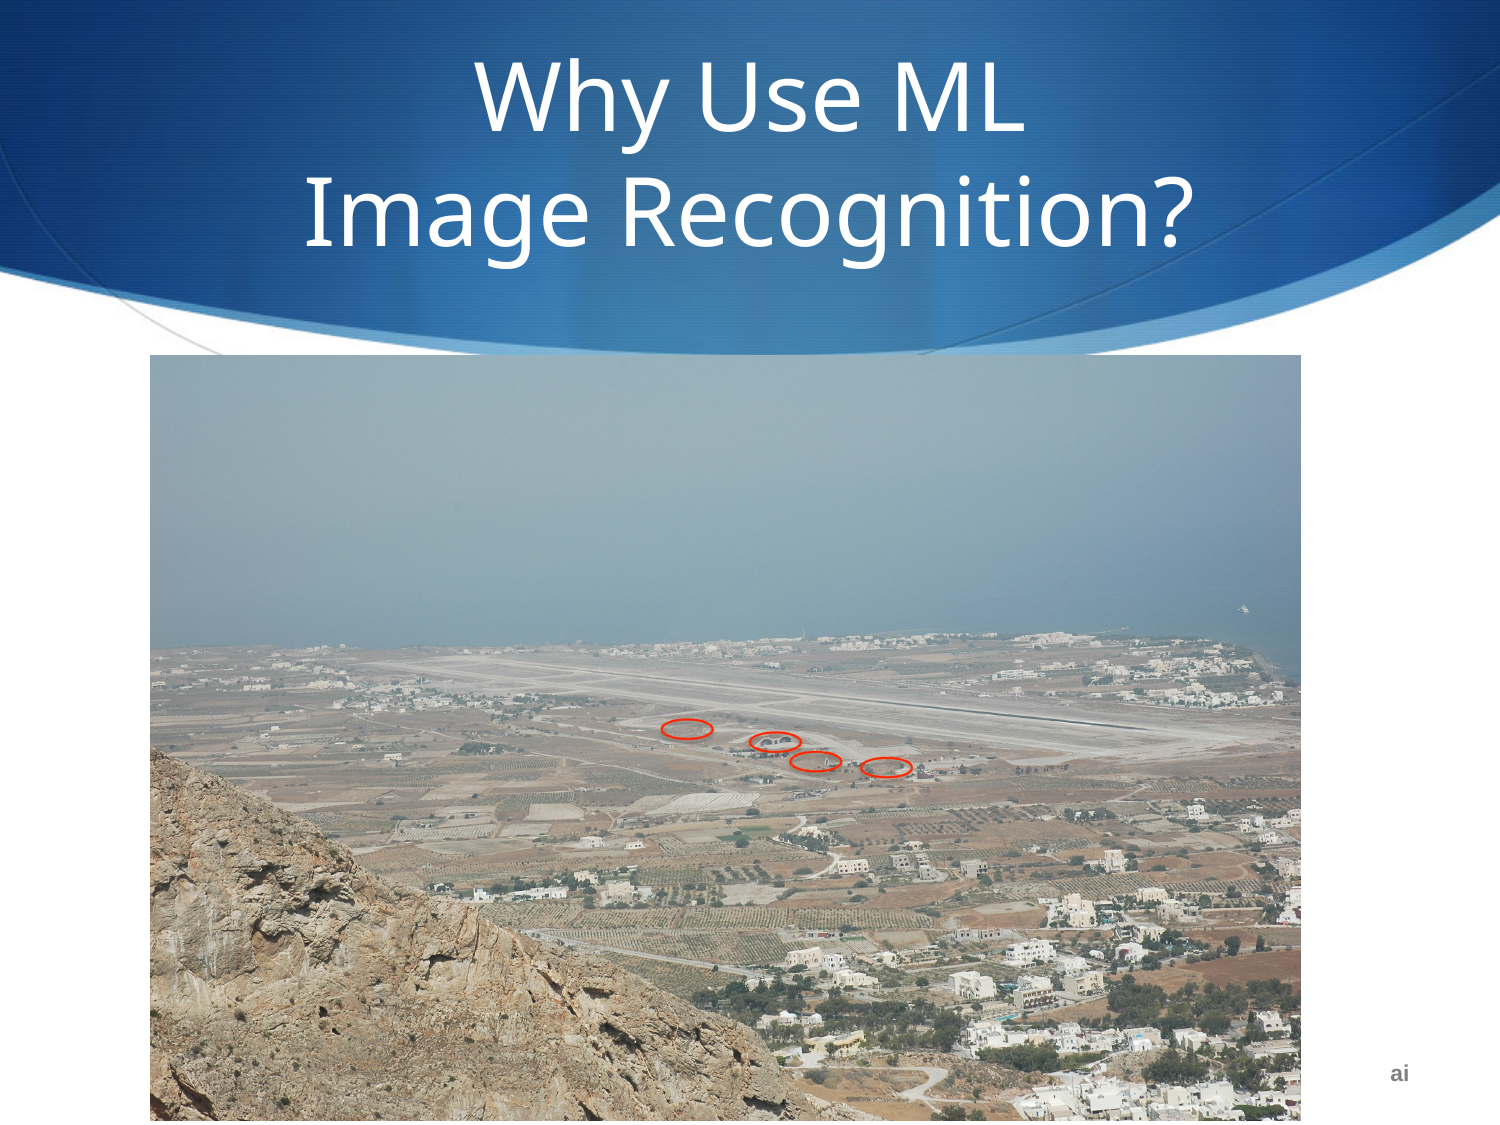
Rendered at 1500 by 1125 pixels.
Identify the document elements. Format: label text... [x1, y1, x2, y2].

picture [0, 0, 1500, 1125]
footer ai [1303, 1042, 1425, 1103]
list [149, 354, 1301, 1121]
title Why Use ML Image Recognition? [75, 56, 1425, 245]
